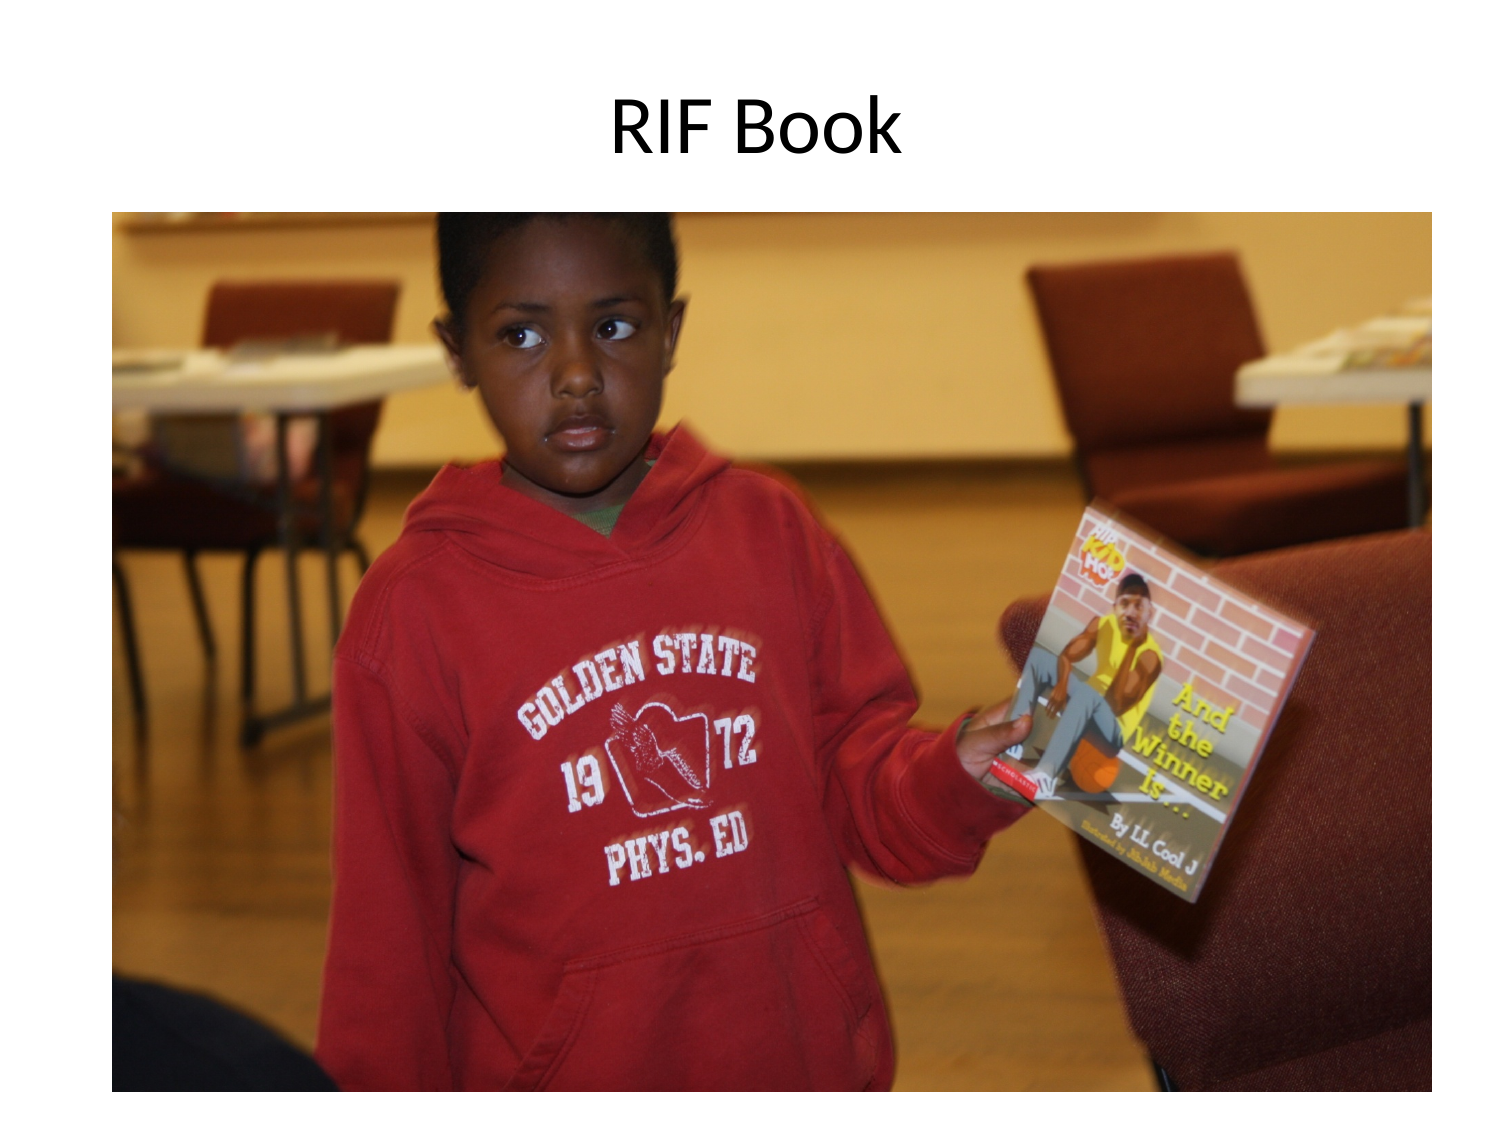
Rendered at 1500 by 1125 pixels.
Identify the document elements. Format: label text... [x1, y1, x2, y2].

picture [112, 212, 1432, 1092]
text_box RIF Book [62, 62, 1450, 178]
